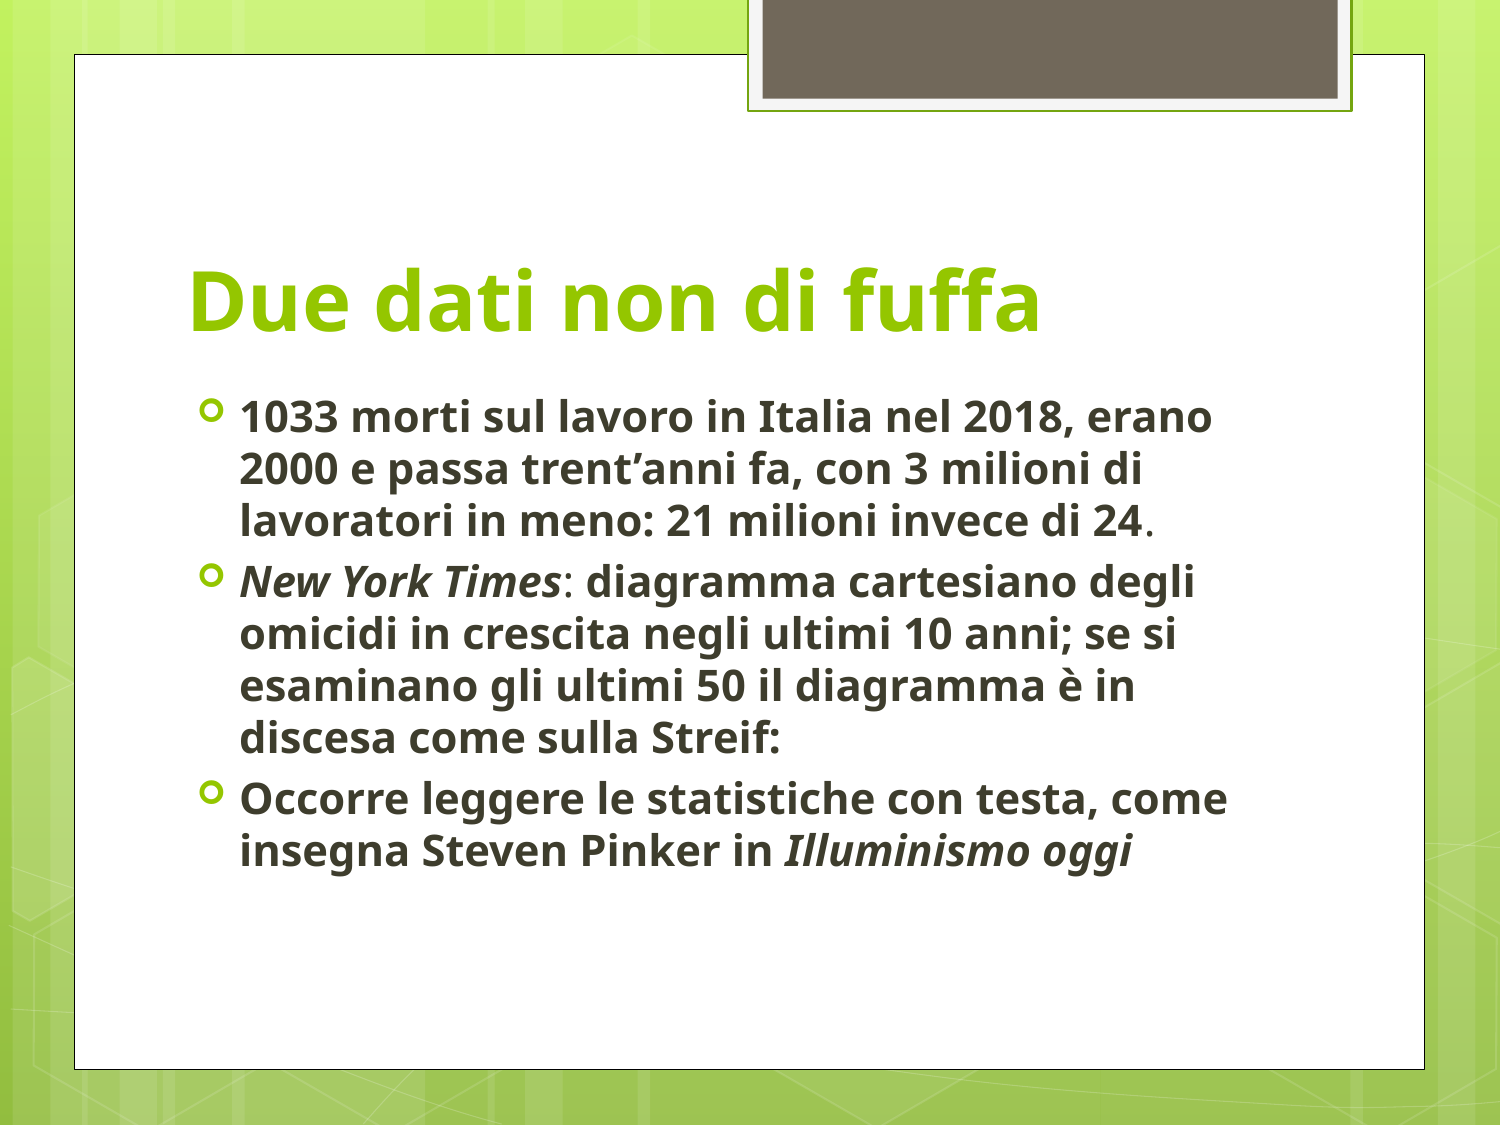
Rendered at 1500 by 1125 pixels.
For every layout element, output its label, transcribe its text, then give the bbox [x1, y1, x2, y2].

title Due dati non di fuffa [171, 168, 1324, 357]
list 1033 morti sul lavoro in Italia nel 2018, erano 2000 e passa trent’anni fa, con 3 milioni di lavoratori in meno: 21 milioni invece di 24. New York Times: diagramma cartesiano degli omicidi in crescita negli ultimi 10 anni; se si esaminano gli ultimi 50 il diagramma è in discesa come sulla Streif: Occorre leggere le statistiche con testa, come insegna Steven Pinker in Illuminismo oggi [171, 381, 1283, 957]
